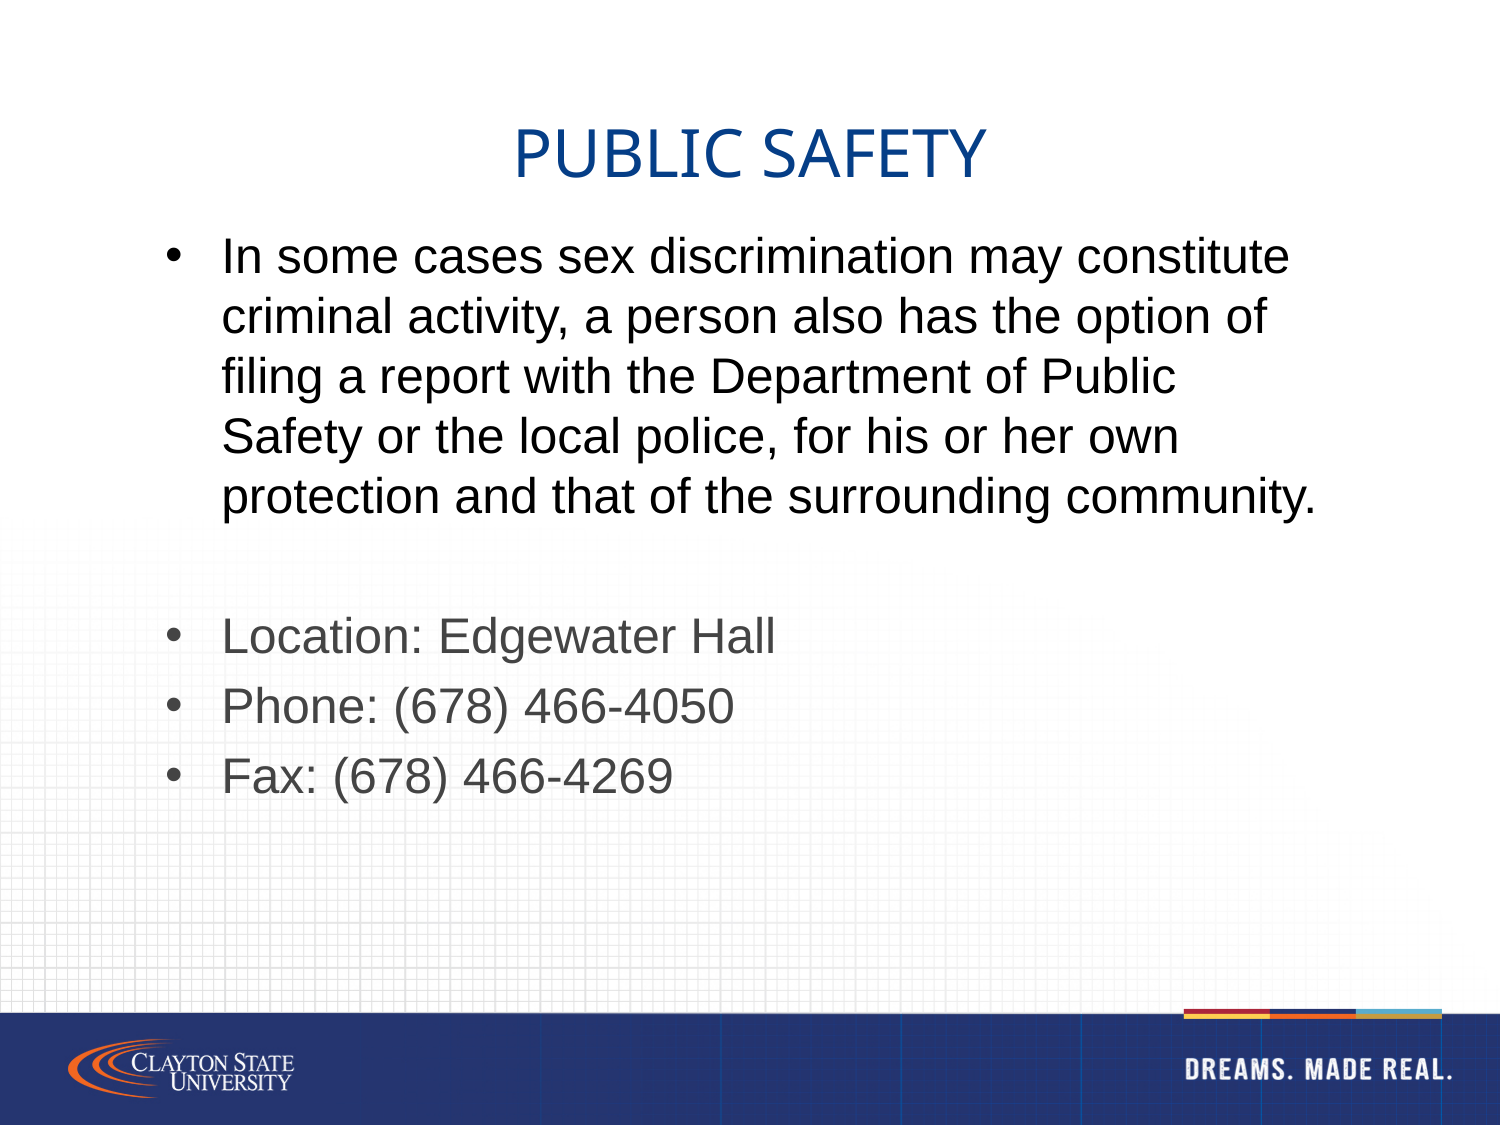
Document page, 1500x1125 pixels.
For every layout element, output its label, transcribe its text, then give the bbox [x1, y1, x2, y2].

picture [0, 0, 1500, 1125]
title Public Safety [75, 38, 1425, 263]
text_box In some cases sex discrimination may constitute criminal activity, a person also has the option of filing a report with the Department of Public Safety or the local police, for his or her own protection and that of the surrounding community. Location: Edgewater Hall Phone: (678) 466-4050 Fax: (678) 466-4269 [149, 216, 1346, 939]
